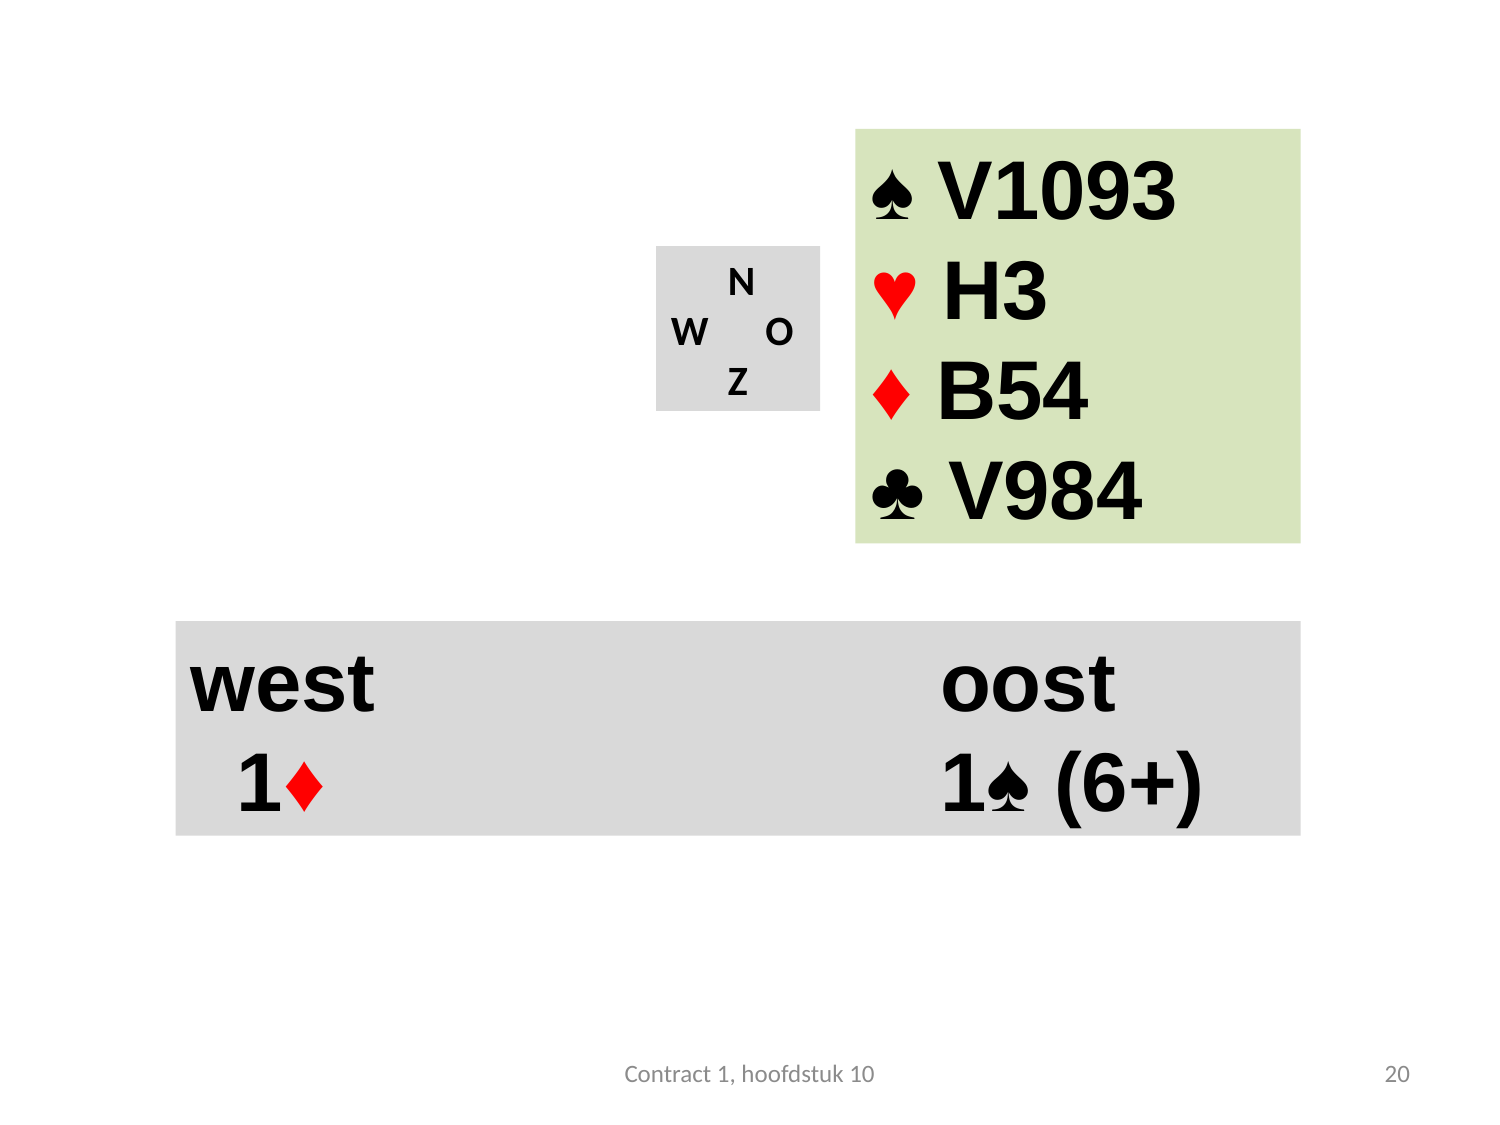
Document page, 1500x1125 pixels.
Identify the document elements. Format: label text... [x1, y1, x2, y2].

text_box west oost 1♦ 1♠ (6+) [175, 621, 1301, 836]
text_box N W O Z [656, 246, 821, 411]
text_box ♠ V1093 ♥ H3 ♦ B54 ♣ V984 [855, 128, 1301, 544]
slide_number 20 [1074, 1042, 1425, 1103]
footer Contract 1, hoofdstuk 10 [512, 1042, 988, 1103]
